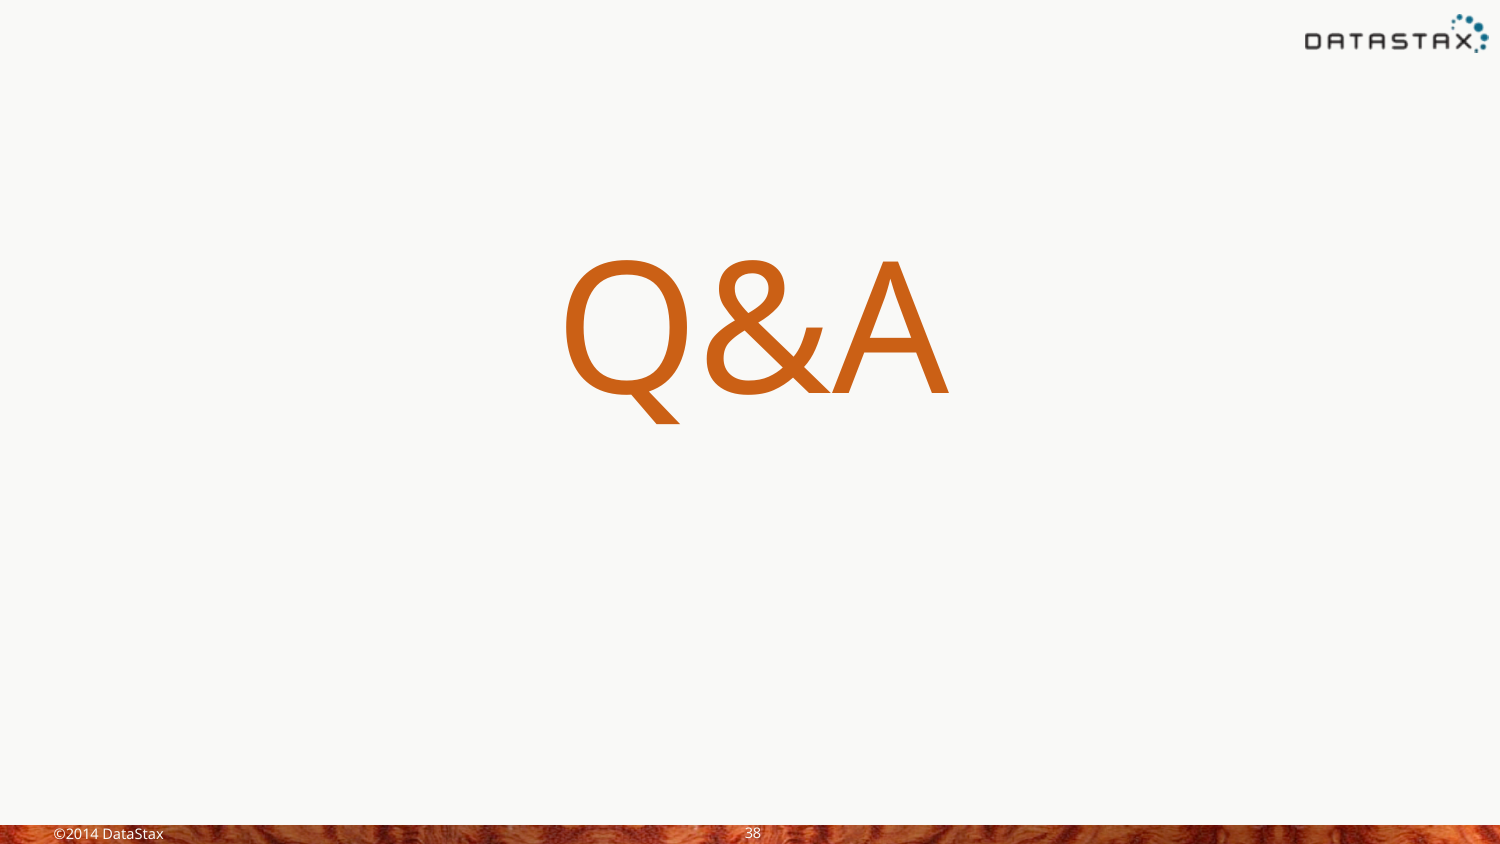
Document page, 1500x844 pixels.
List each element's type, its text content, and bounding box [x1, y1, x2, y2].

slide_number 38 [691, 821, 815, 844]
footer ©2014 DataStax [38, 821, 691, 844]
picture [1305, 14, 1489, 53]
title Q&A [326, 196, 1178, 604]
